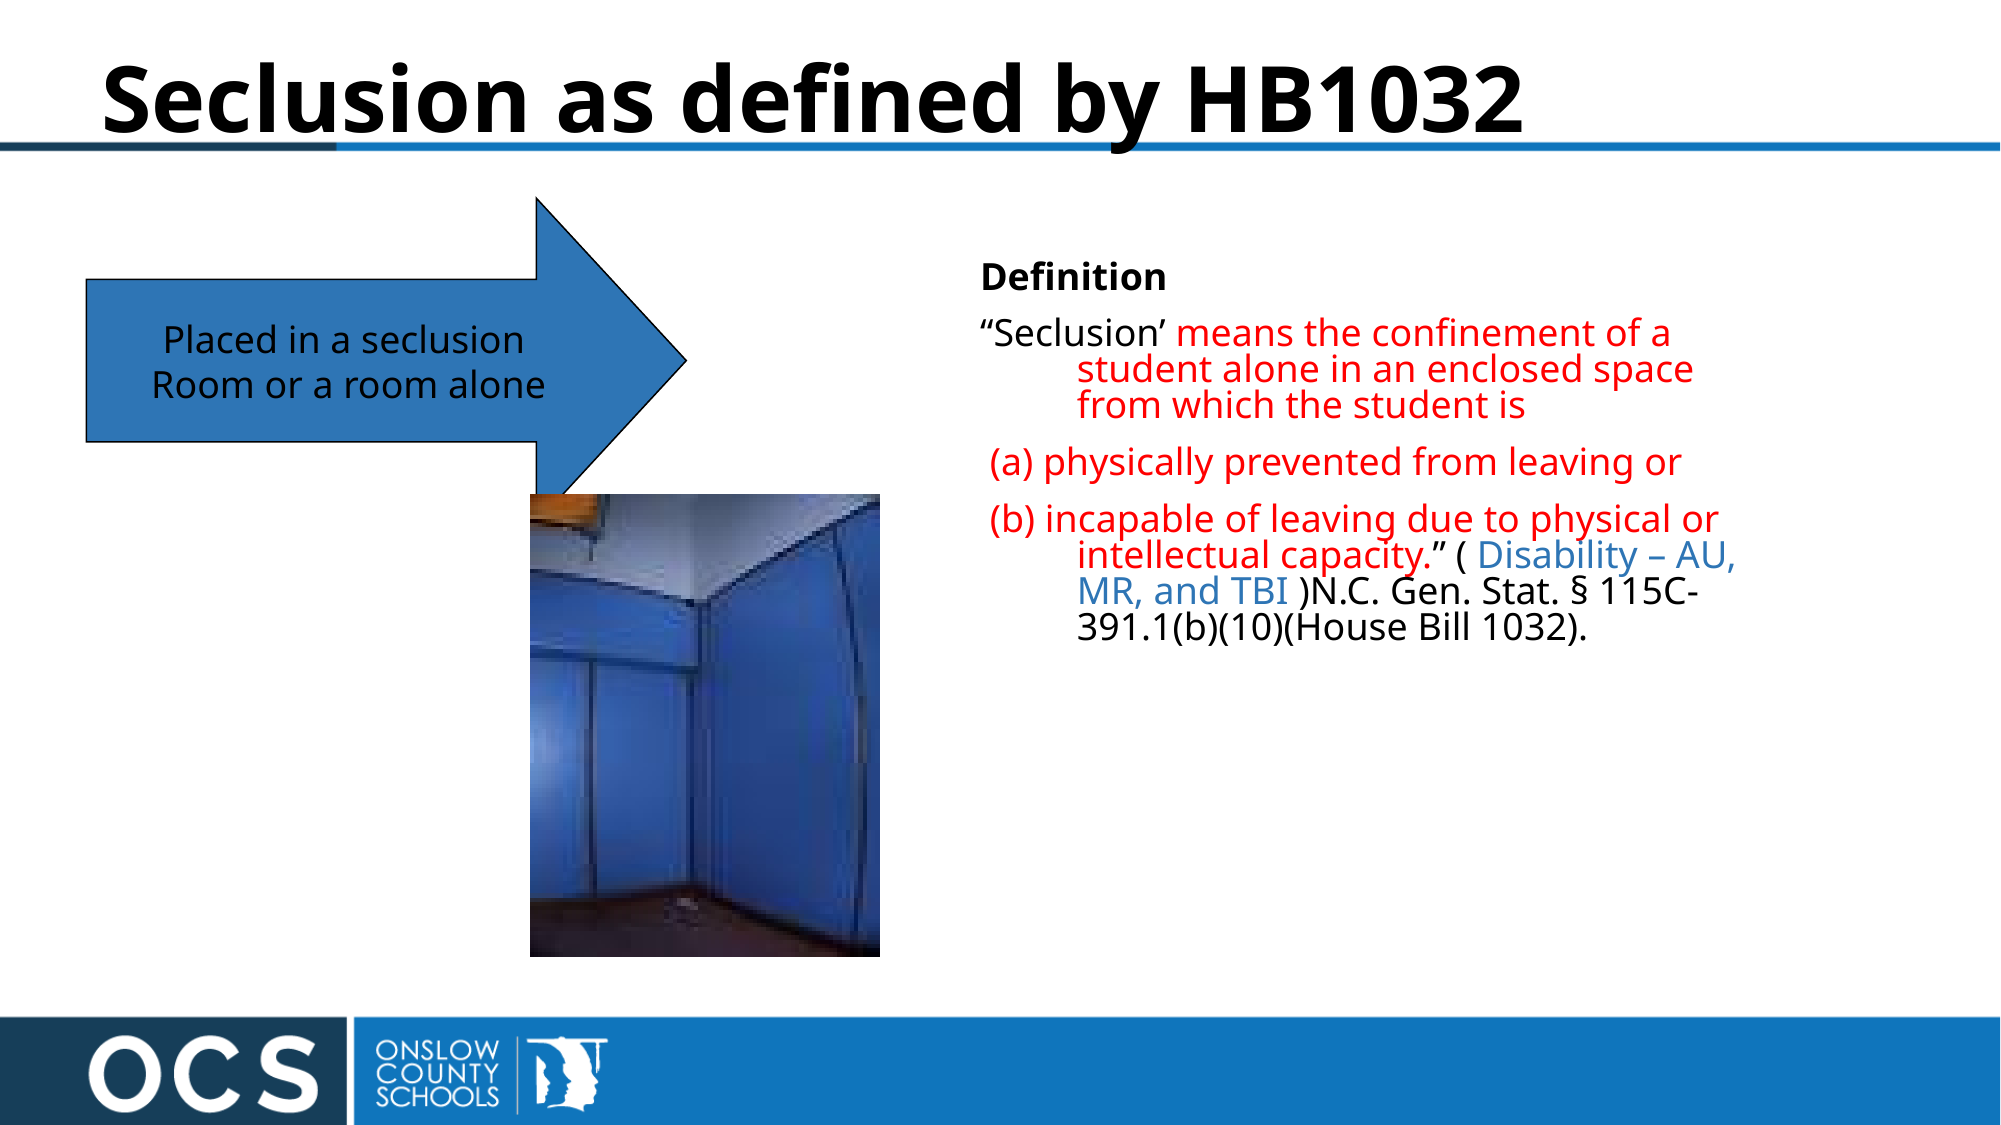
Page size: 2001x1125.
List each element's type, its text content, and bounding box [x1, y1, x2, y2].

title Seclusion as defined by HB1032 [86, 49, 1900, 237]
text_box Placed in a seclusion Room or a room alone [86, 198, 687, 494]
picture [0, 0, 2001, 1125]
list Definition “Seclusion’ means the confinement of a student alone in an enclosed space from which the student is (a) physically prevented from leaving or (b) incapable of leaving due to physical or intellectual capacity.” ( Disability – AU, MR, and TBI )N.C. Gen. Stat. § 115C-391.1(b)(10)(House Bill 1032). [965, 253, 1789, 834]
